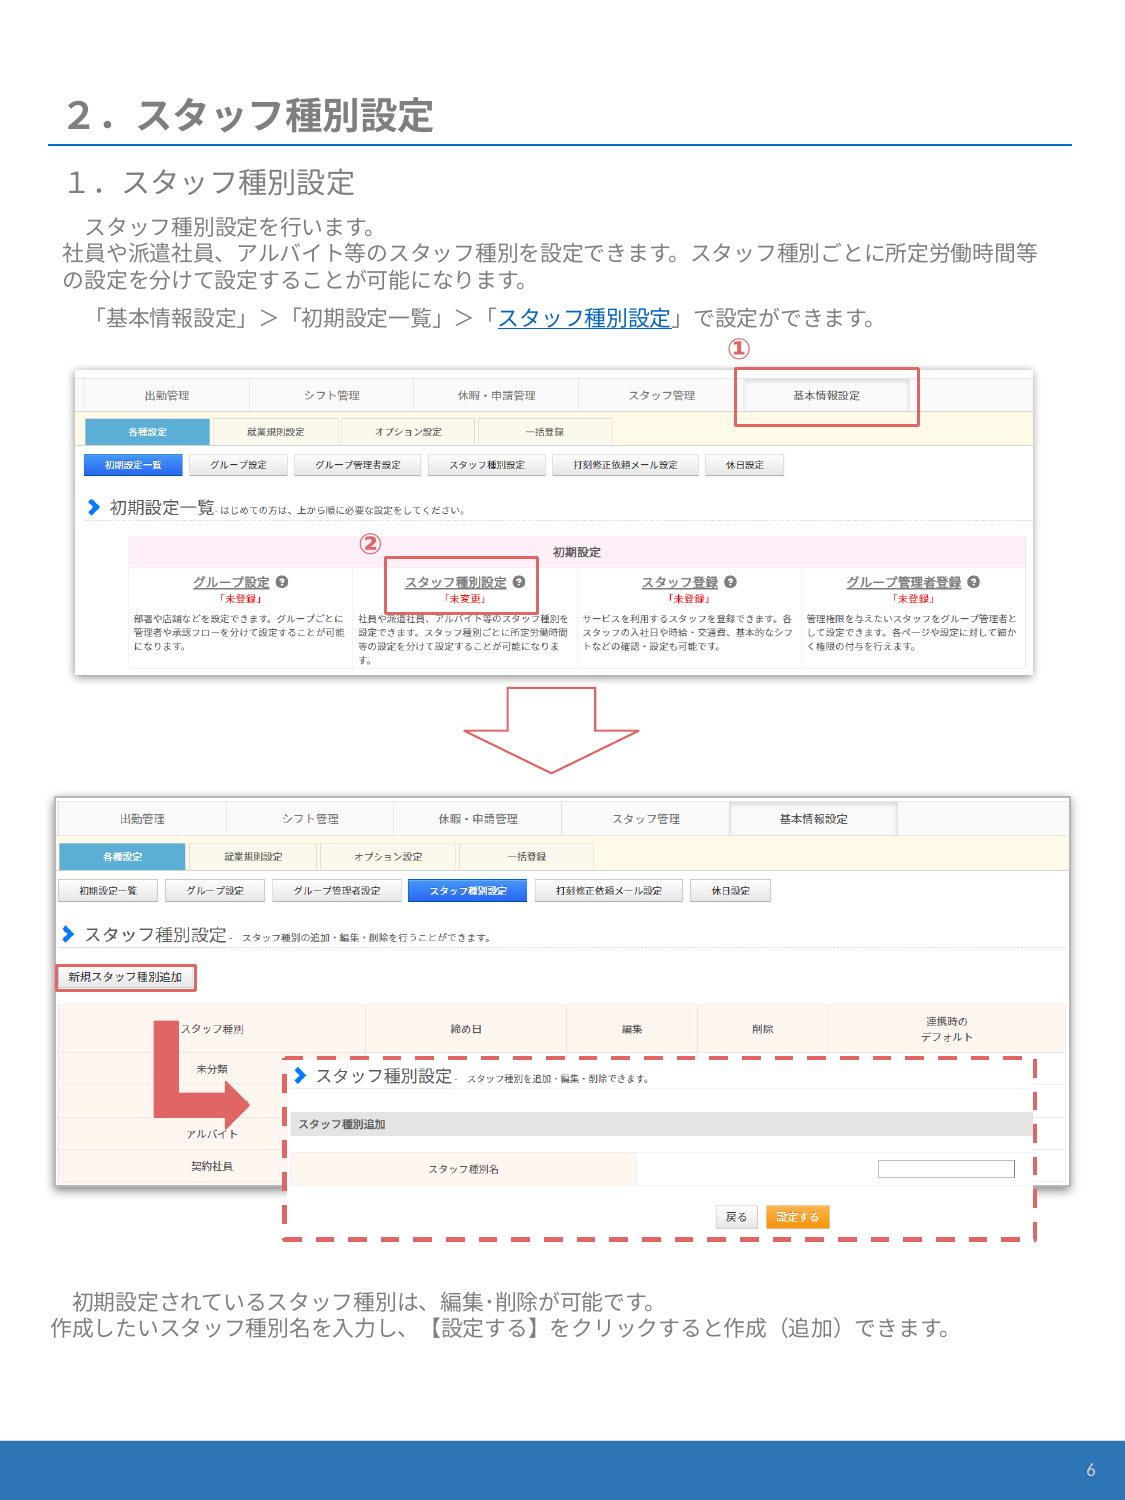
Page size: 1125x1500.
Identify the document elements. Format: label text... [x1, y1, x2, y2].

slide_number 6 [857, 1440, 1111, 1497]
title ２．スタッフ種別設定 [45, 77, 1070, 146]
text_box [463, 687, 640, 774]
picture [55, 797, 1070, 1238]
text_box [47, 155, 1072, 302]
text_box 初期設定されているスタッフ種別は、編集･削除が可能です。 作成したいスタッフ種別名を入力し、【設定する】をクリックすると作成（追加）できます。 [35, 1281, 1060, 1376]
text_box 「基本情報設定」＞「初期設定一覧」＞「スタッフ種別設定」で設定ができます。 [47, 309, 1072, 366]
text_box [75, 315, 1034, 676]
